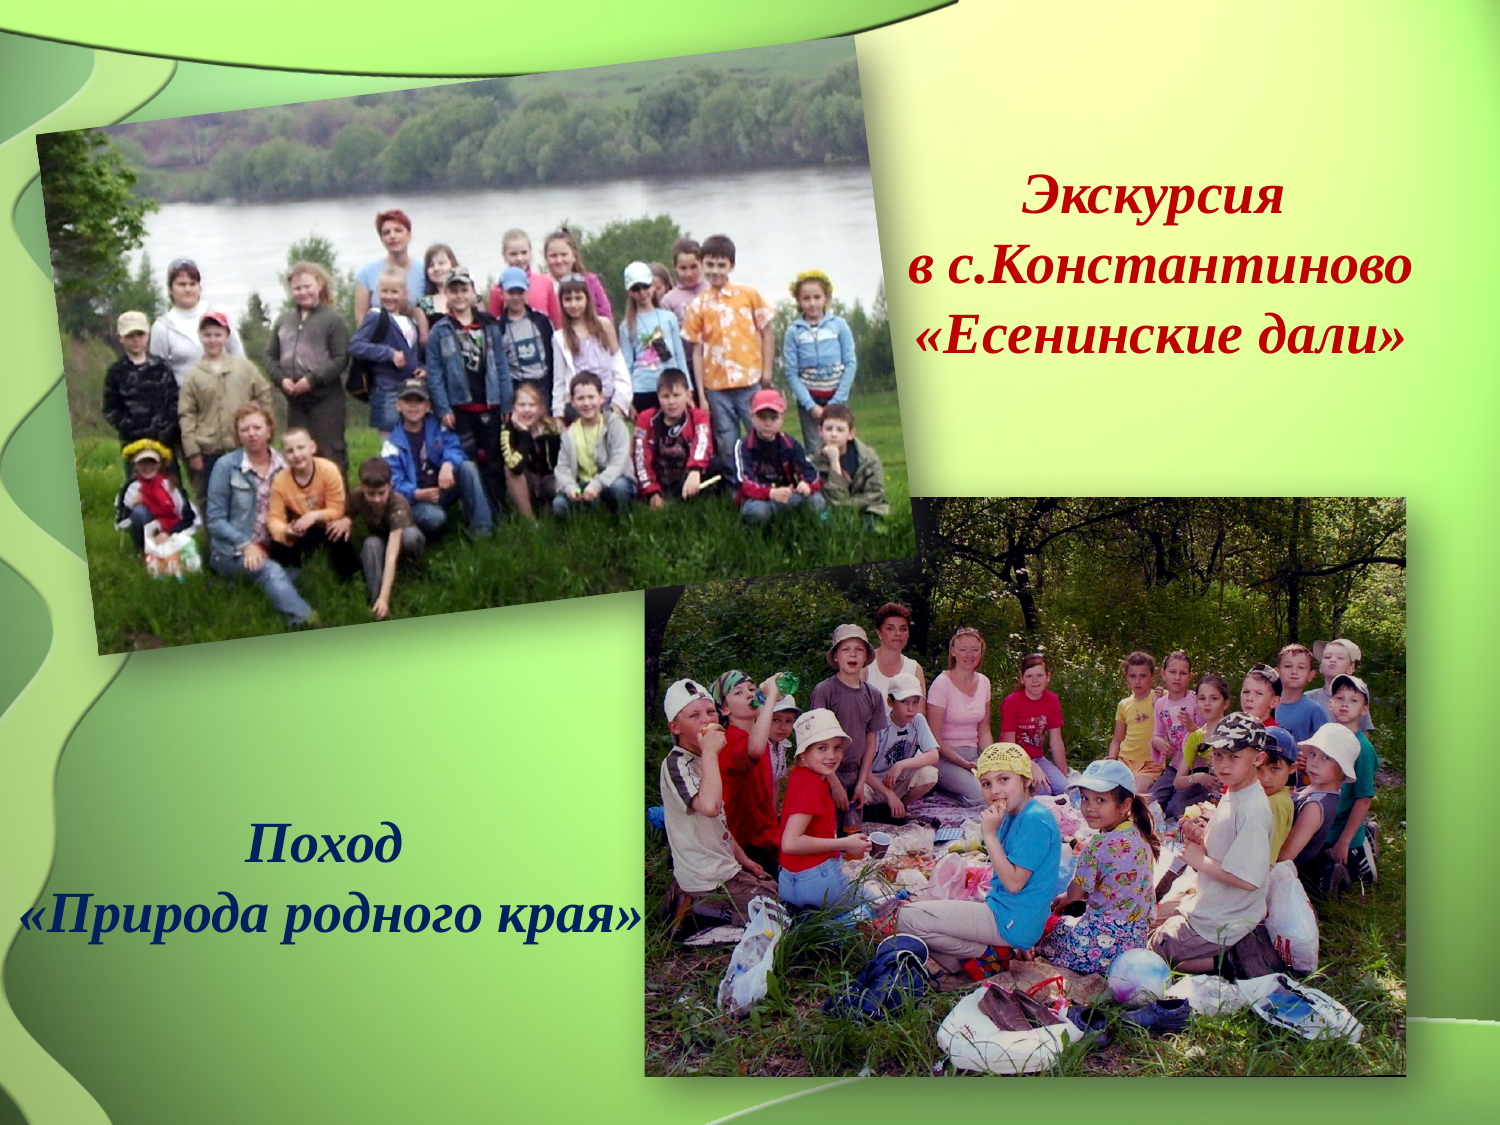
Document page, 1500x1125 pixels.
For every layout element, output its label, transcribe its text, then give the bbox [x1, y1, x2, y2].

picture [0, 0, 1500, 1125]
text_box Поход «Природа родного края» [3, 796, 639, 952]
text_box Экскурсия в с.Константиново «Есенинские дали» [893, 147, 1429, 373]
